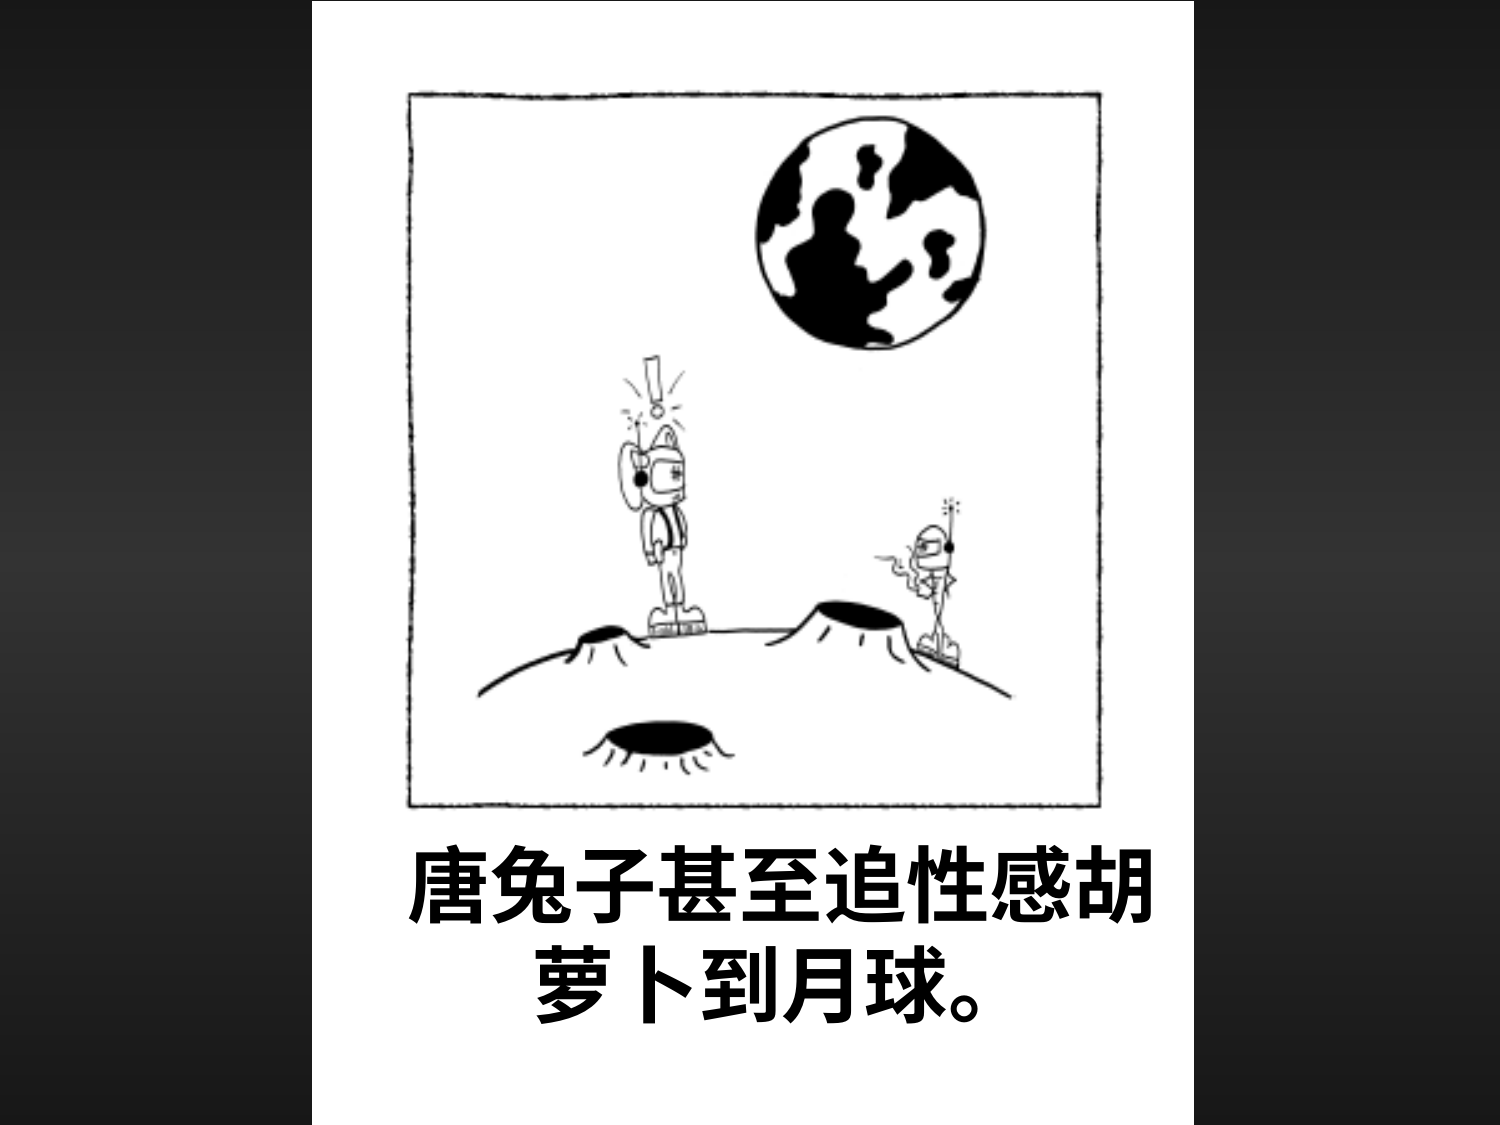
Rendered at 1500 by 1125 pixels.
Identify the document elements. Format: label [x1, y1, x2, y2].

picture [312, 1, 1194, 1125]
